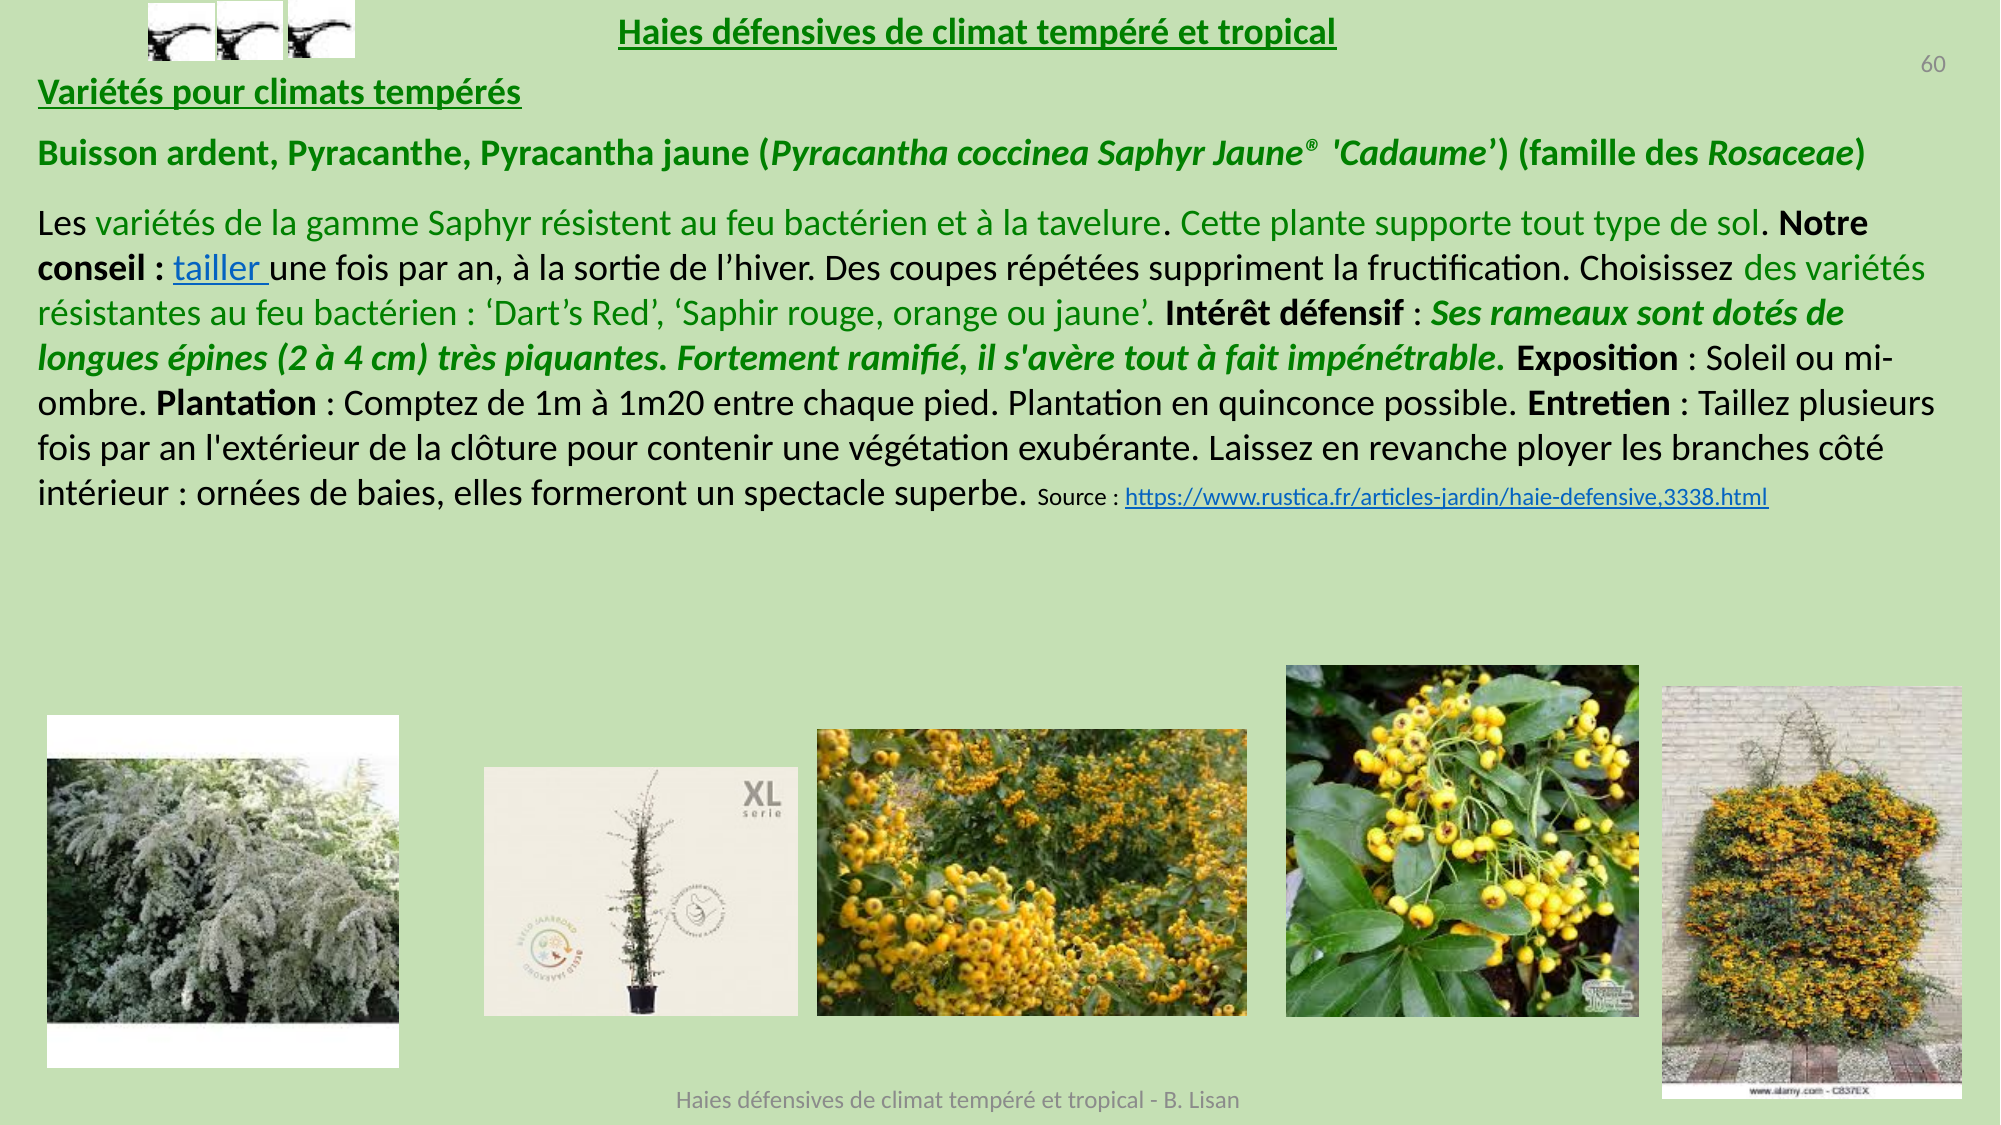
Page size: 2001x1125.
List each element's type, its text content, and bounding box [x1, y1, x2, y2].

picture [1286, 665, 1639, 1017]
text_box Variétés pour climats tempérés [22, 59, 706, 120]
picture [817, 729, 1247, 1016]
picture [1662, 686, 1962, 1099]
picture [47, 715, 399, 1068]
text_box Buisson ardent, Pyracanthe, Pyracantha jaune (Pyracantha coccinea Saphyr Jaune® 'Cadaume’) (famille des Rosaceae) [22, 120, 1962, 180]
text_box Haies défensives de climat tempéré et tropical [603, 0, 1352, 60]
picture [217, 1, 283, 60]
slide_number 60 [1868, 35, 1962, 91]
footer Haies défensives de climat tempéré et tropical - B. Lisan [655, 1072, 1262, 1125]
picture [148, 3, 215, 61]
picture [484, 767, 798, 1016]
text_box Les variétés de la gamme Saphyr résistent au feu bactérien et à la tavelure. Cette plante supporte tout type de sol. Notre conseil : tailler une fois par an, à la sortie de l’hiver. Des coupes répétées suppriment la fructification. Choisissez des variétés résistantes au feu bactérien : ‘Dart’s Red’, ‘Saphir rouge, orange ou jaune’. Intérêt défensif : Ses rameaux sont dotés de longues épines (2 à 4 cm) très piquantes. Fortement ramifié, il s'avère tout à fait impénétrable. Exposition : Soleil ou mi-ombre. Plantation : Comptez de 1m à 1m20 entre chaque pied. Plantation en quinconce possible. Entretien : Taillez plusieurs fois par an l'extérieur de la clôture pour contenir une végétation exubérante. Laissez en revanche ployer les branches côté intérieur : ornées de baies, elles formeront un spectacle superbe. Source : https://www.rustica.fr/articles-jardin/haie-defensive,3338.html [22, 190, 1984, 521]
picture [288, 0, 355, 58]
